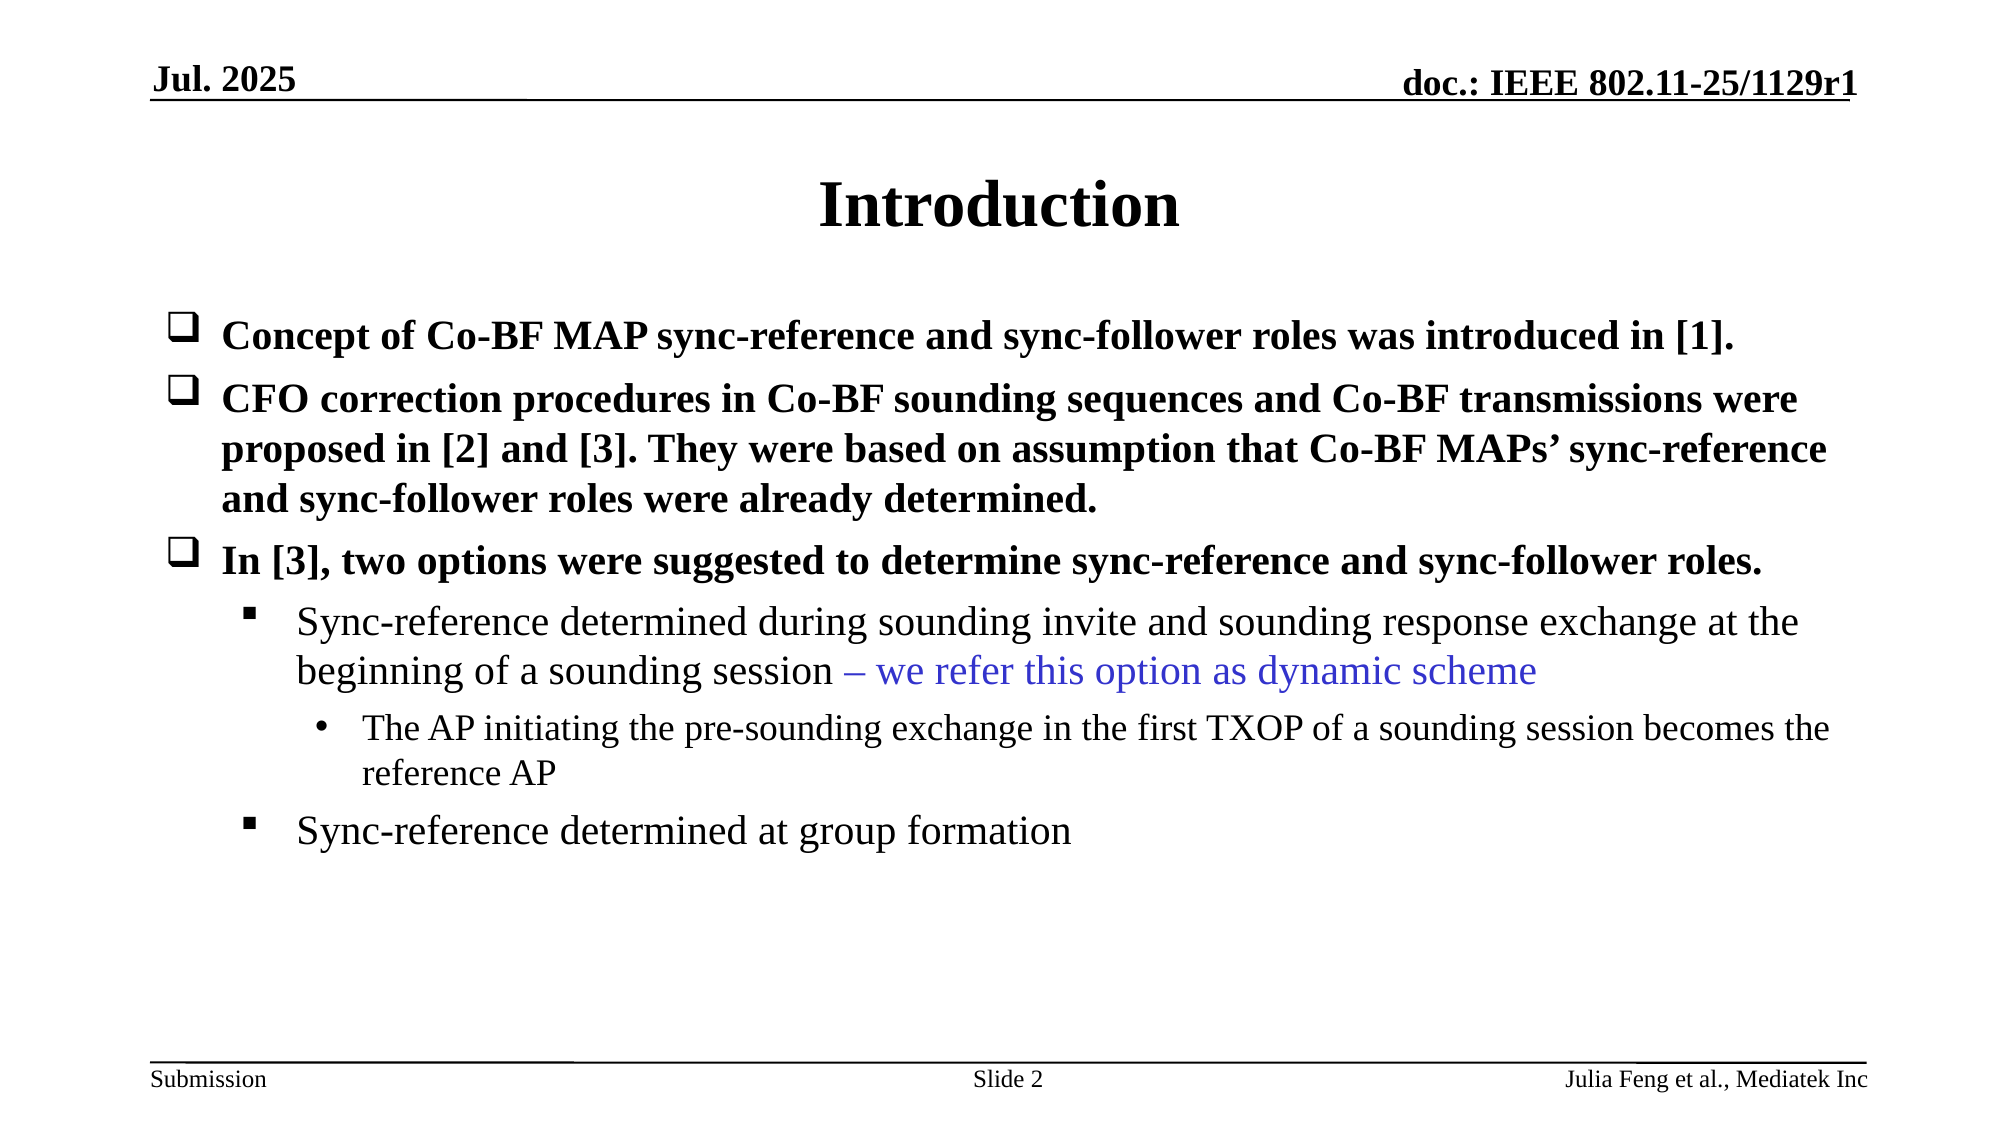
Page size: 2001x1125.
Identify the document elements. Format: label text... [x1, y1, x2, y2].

footer Julia Feng et al., Mediatek Inc [1171, 1061, 1869, 1093]
title Introduction [149, 112, 1850, 288]
slide_number Slide 2 [950, 1061, 1067, 1123]
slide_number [152, 54, 563, 100]
list Concept of Co-BF MAP sync-reference and sync-follower roles was introduced in [1]. CFO correction procedures in Co-BF sounding sequences and Co-BF transmissions were proposed in [2] and [3]. They were based on assumption that Co-BF MAPs’ sync-reference and sync-follower roles were already determined. In [3], two options were suggested to determine sync-reference and sync-follower roles. Sync-reference determined during sounding invite and sounding response exchange at the beginning of a sounding session – we refer this option as dynamic scheme The AP initiating the pre-sounding exchange in the first TXOP of a sounding session becomes the reference AP Sync-reference determined at group formation [149, 299, 1850, 1071]
